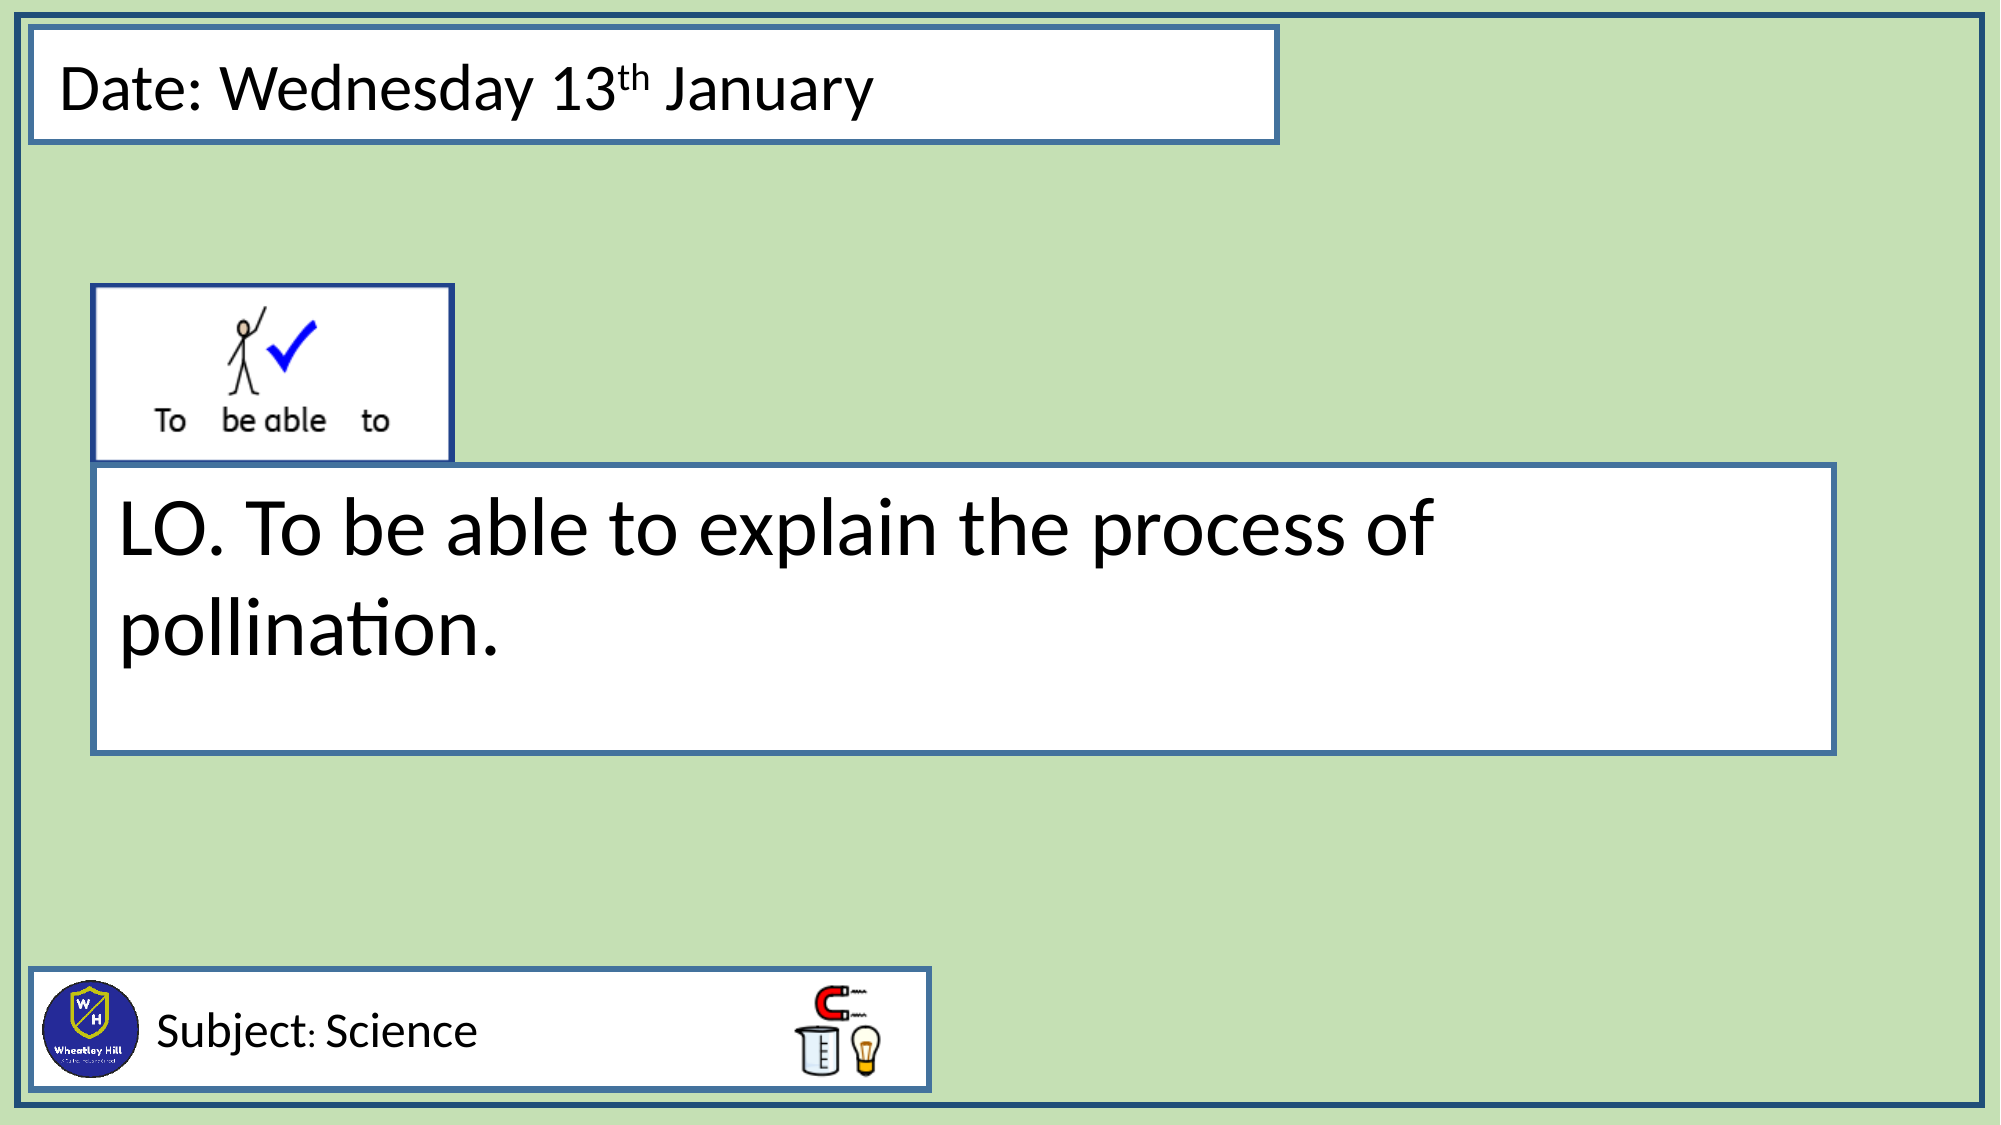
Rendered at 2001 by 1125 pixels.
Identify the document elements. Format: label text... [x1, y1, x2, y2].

picture [42, 980, 142, 1079]
picture [792, 980, 888, 1086]
text_box Date: Wednesday 13th January [44, 36, 1264, 132]
text_box LO. To be able to explain the process of pollination. [104, 464, 1816, 680]
text_box [92, 464, 1835, 754]
picture [90, 283, 455, 465]
text_box [16, 14, 1983, 1106]
text_box [30, 26, 1278, 143]
text_box Subject: Science [142, 989, 792, 1065]
text_box [30, 968, 930, 1091]
